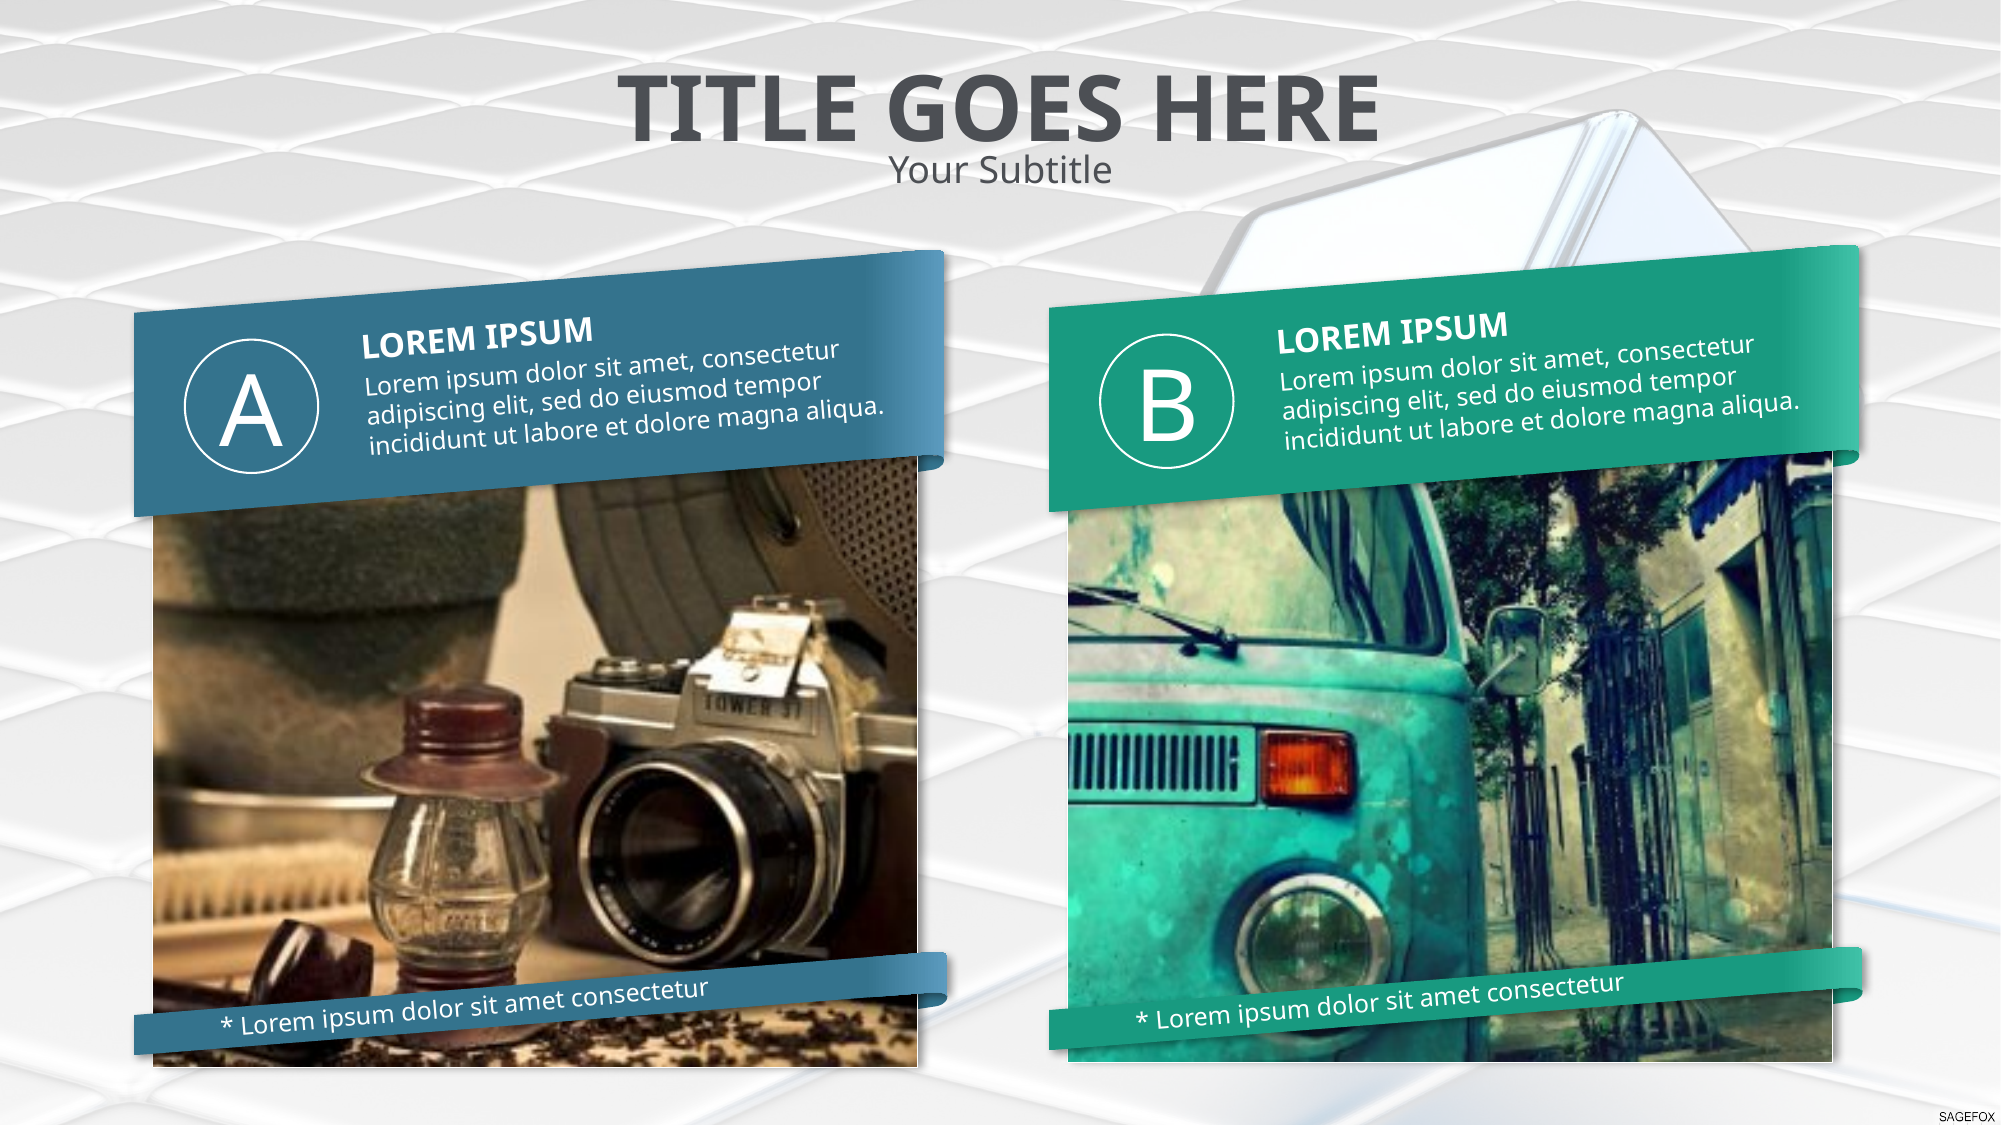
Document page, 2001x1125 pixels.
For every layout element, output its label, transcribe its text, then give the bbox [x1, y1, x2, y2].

text_box [133, 249, 945, 518]
text_box [1049, 947, 1863, 1051]
text_box * Lorem ipsum dolor sit amet consectetur [208, 960, 766, 1048]
text_box A [184, 339, 319, 473]
text_box [133, 952, 948, 1056]
text_box [1067, 461, 1833, 1007]
text_box LOREM IPSUM Lorem ipsum dolor sit amet, consectetur adipiscing elit, sed do eiusmod tempor incididunt ut labore et dolore magna aliqua. [348, 278, 901, 467]
text_box [1067, 1000, 1833, 1063]
text_box [930, 465, 941, 471]
text_box * Lorem ipsum dolor sit amet consectetur [1123, 955, 1681, 1043]
text_box [1846, 999, 1858, 1003]
picture [1936, 1111, 1997, 1125]
text_box [930, 1003, 943, 1008]
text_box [548, 42, 1452, 199]
text_box [1049, 244, 1860, 513]
text_box LOREM IPSUM Lorem ipsum dolor sit amet, consectetur adipiscing elit, sed do eiusmod tempor incididunt ut labore et dolore magna aliqua. [1264, 273, 1816, 462]
text_box [152, 1004, 918, 1068]
text_box B [1100, 334, 1234, 468]
text_box [152, 466, 918, 1011]
text_box [1846, 460, 1857, 465]
